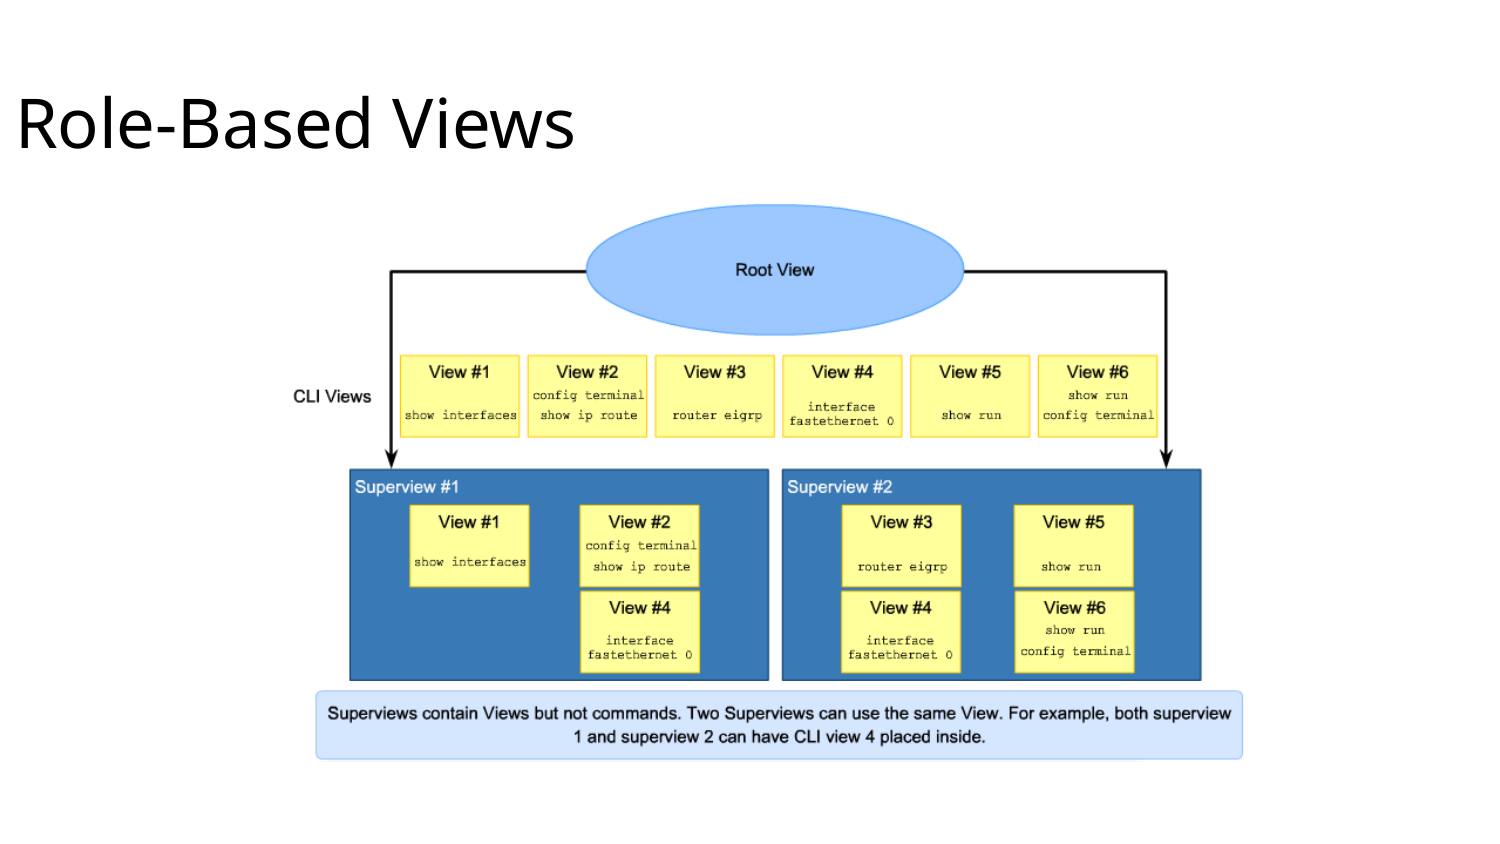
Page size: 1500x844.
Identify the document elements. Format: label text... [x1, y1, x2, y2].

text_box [271, 196, 1249, 762]
title Role-Based Views [0, 45, 1294, 208]
